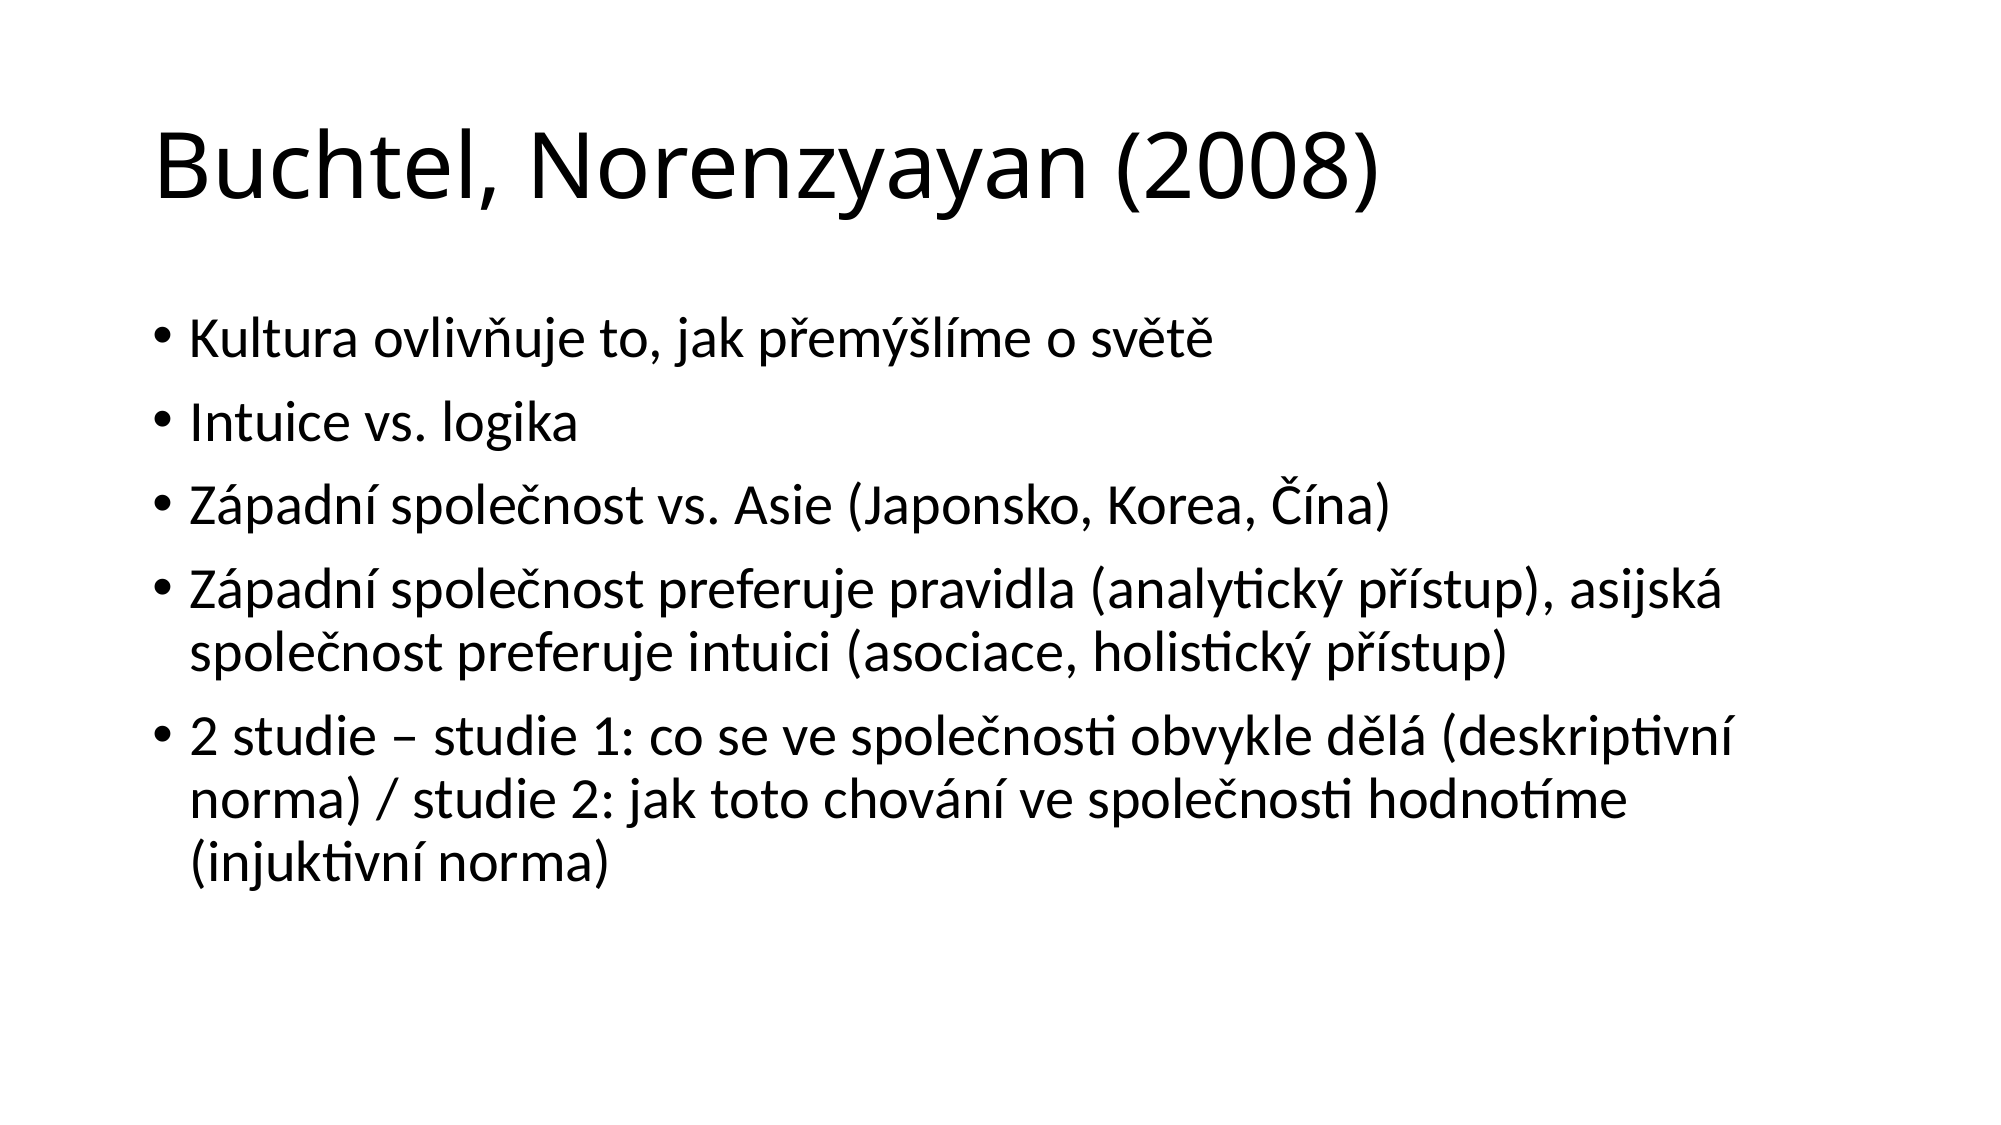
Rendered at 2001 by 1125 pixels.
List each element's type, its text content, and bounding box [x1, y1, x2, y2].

title Buchtel, Norenzyayan (2008) [137, 59, 1863, 278]
list Kultura ovlivňuje to, jak přemýšlíme o světě Intuice vs. logika Západní společnost vs. Asie (Japonsko, Korea, Čína) Západní společnost preferuje pravidla (analytický přístup), asijská společnost preferuje intuici (asociace, holistický přístup) 2 studie – studie 1: co se ve společnosti obvykle dělá (deskriptivní norma) / studie 2: jak toto chování ve společnosti hodnotíme (injuktivní norma) [137, 299, 1863, 1014]
